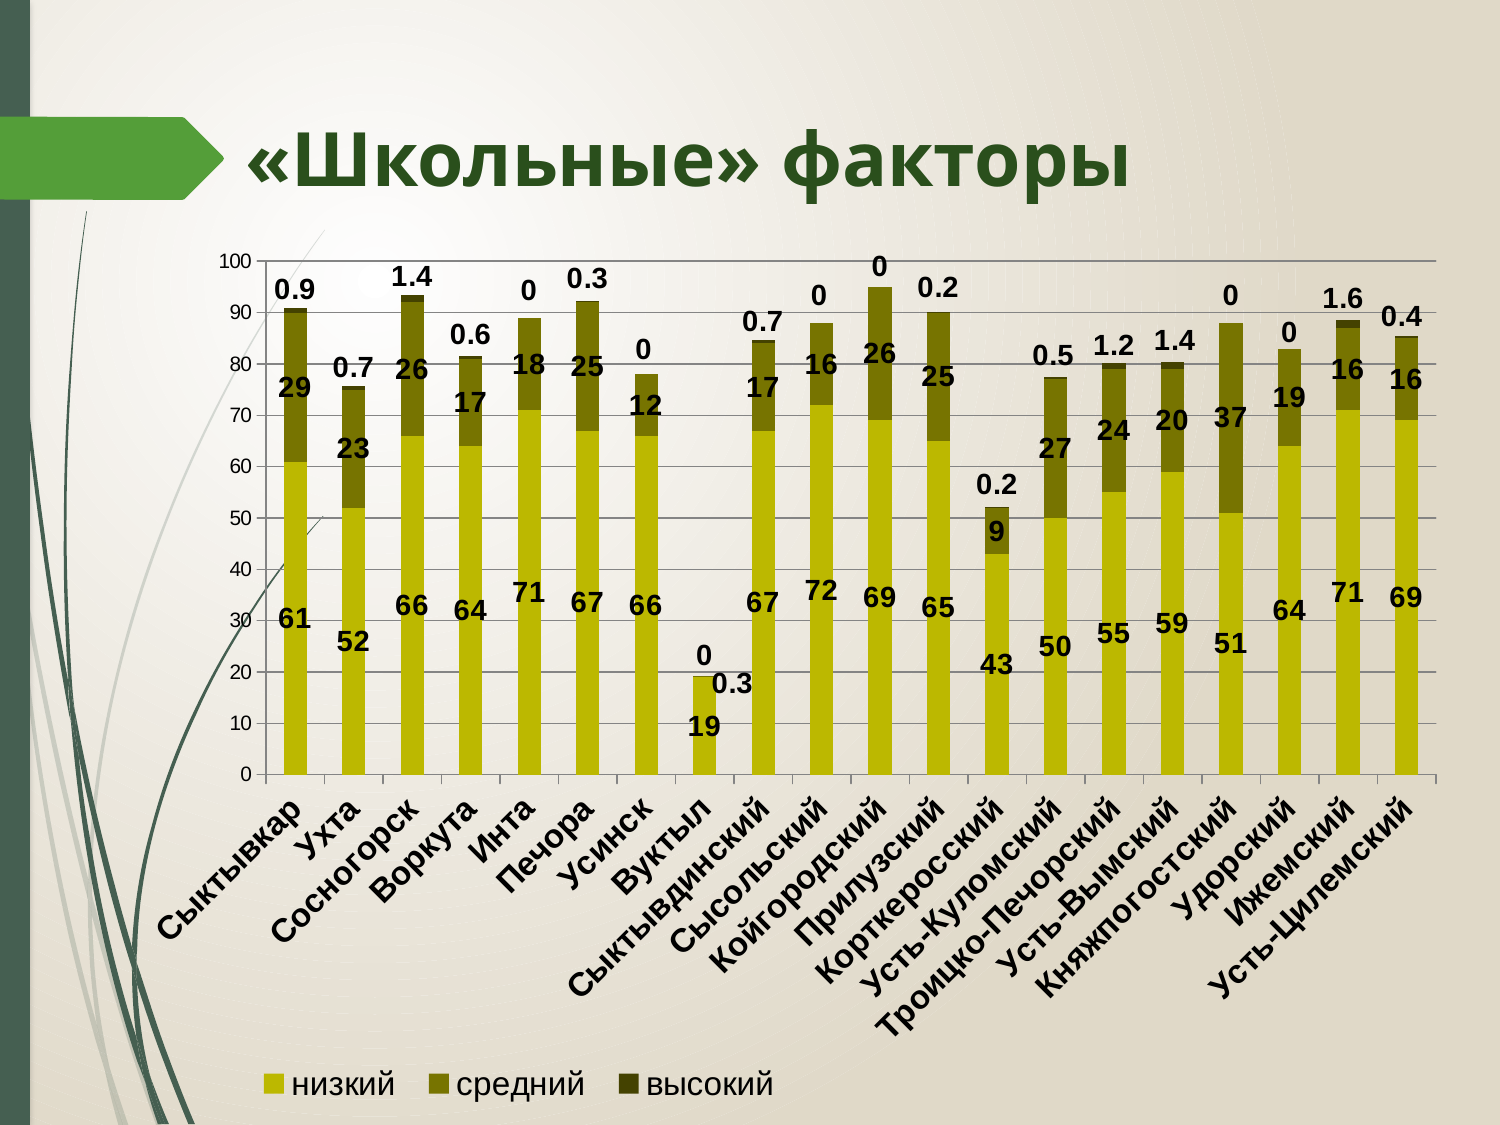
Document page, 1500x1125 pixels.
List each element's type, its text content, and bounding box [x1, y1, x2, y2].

chart [123, 231, 1465, 1125]
title «Школьные» факторы [230, 104, 1312, 231]
